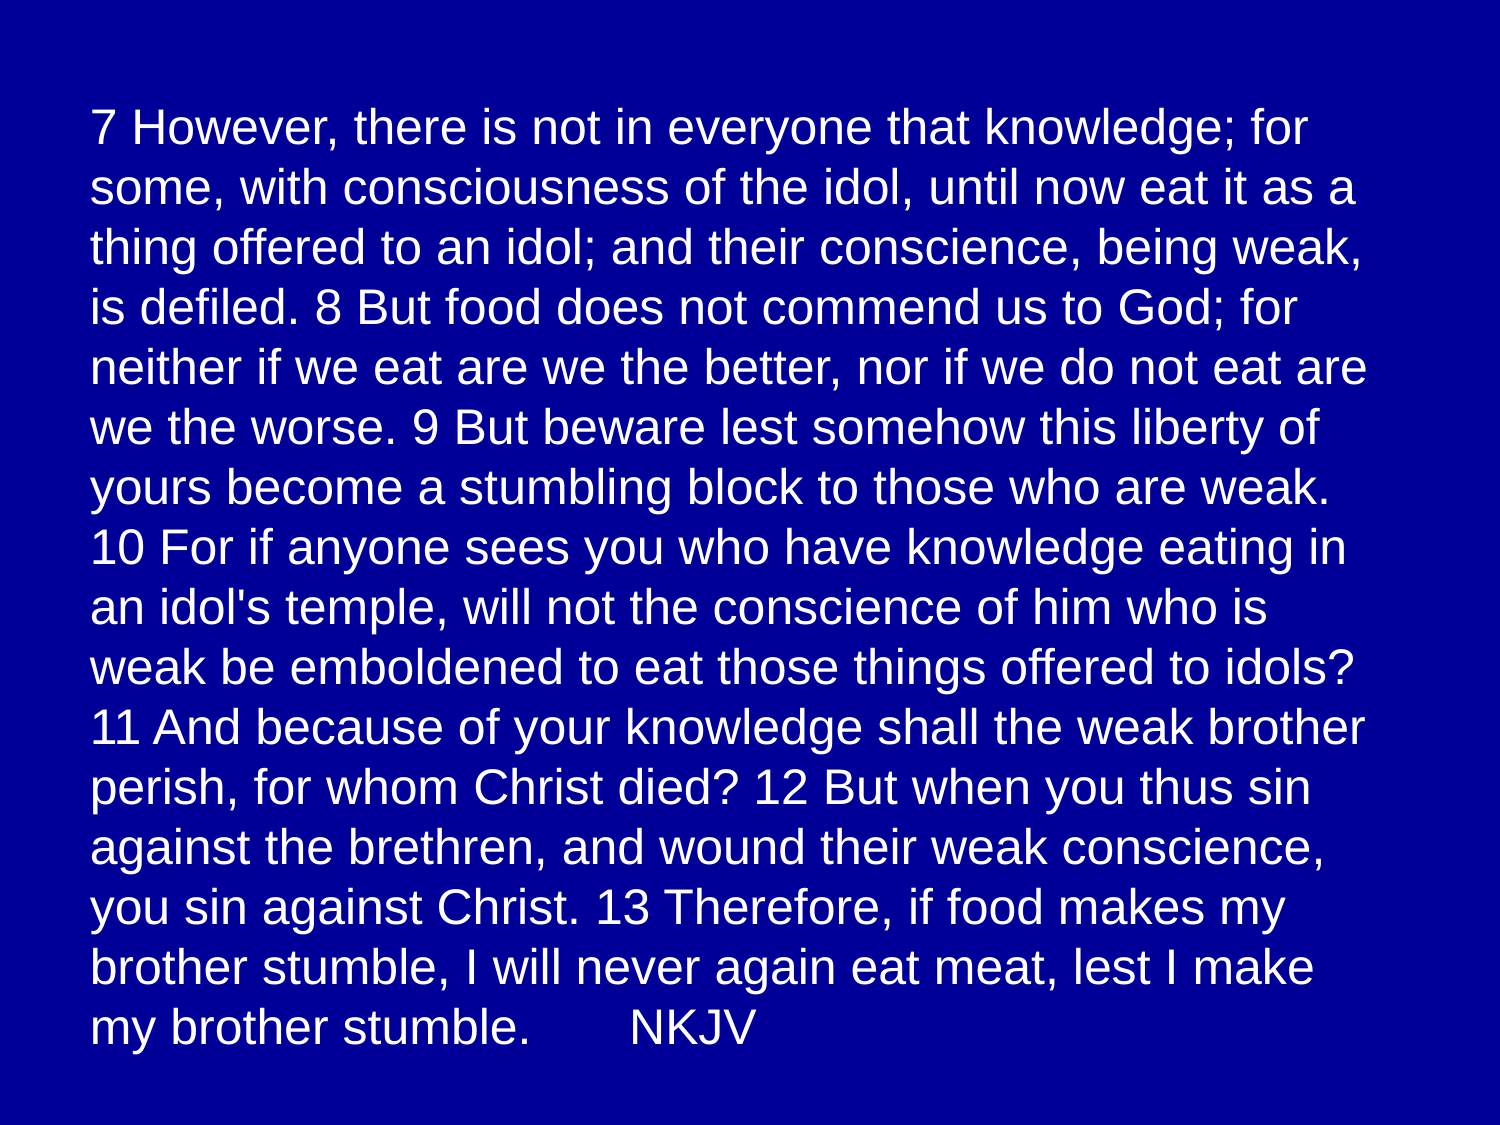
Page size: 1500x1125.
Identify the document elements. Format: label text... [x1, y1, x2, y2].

text_box 7 However, there is not in everyone that knowledge; for some, with consciousness of the idol, until now eat it as a thing offered to an idol; and their conscience, being weak, is defiled. 8 But food does not commend us to God; for neither if we eat are we the better, nor if we do not eat are we the worse. 9 But beware lest somehow this liberty of yours become a stumbling block to those who are weak. 10 For if anyone sees you who have knowledge eating in an idol's temple, will not the conscience of him who is weak be emboldened to eat those things offered to idols? 11 And because of your knowledge shall the weak brother perish, for whom Christ died? 12 But when you thus sin against the brethren, and wound their weak conscience, you sin against Christ. 13 Therefore, if food makes my brother stumble, I will never again eat meat, lest I make my brother stumble. NKJV [75, 87, 1400, 1063]
